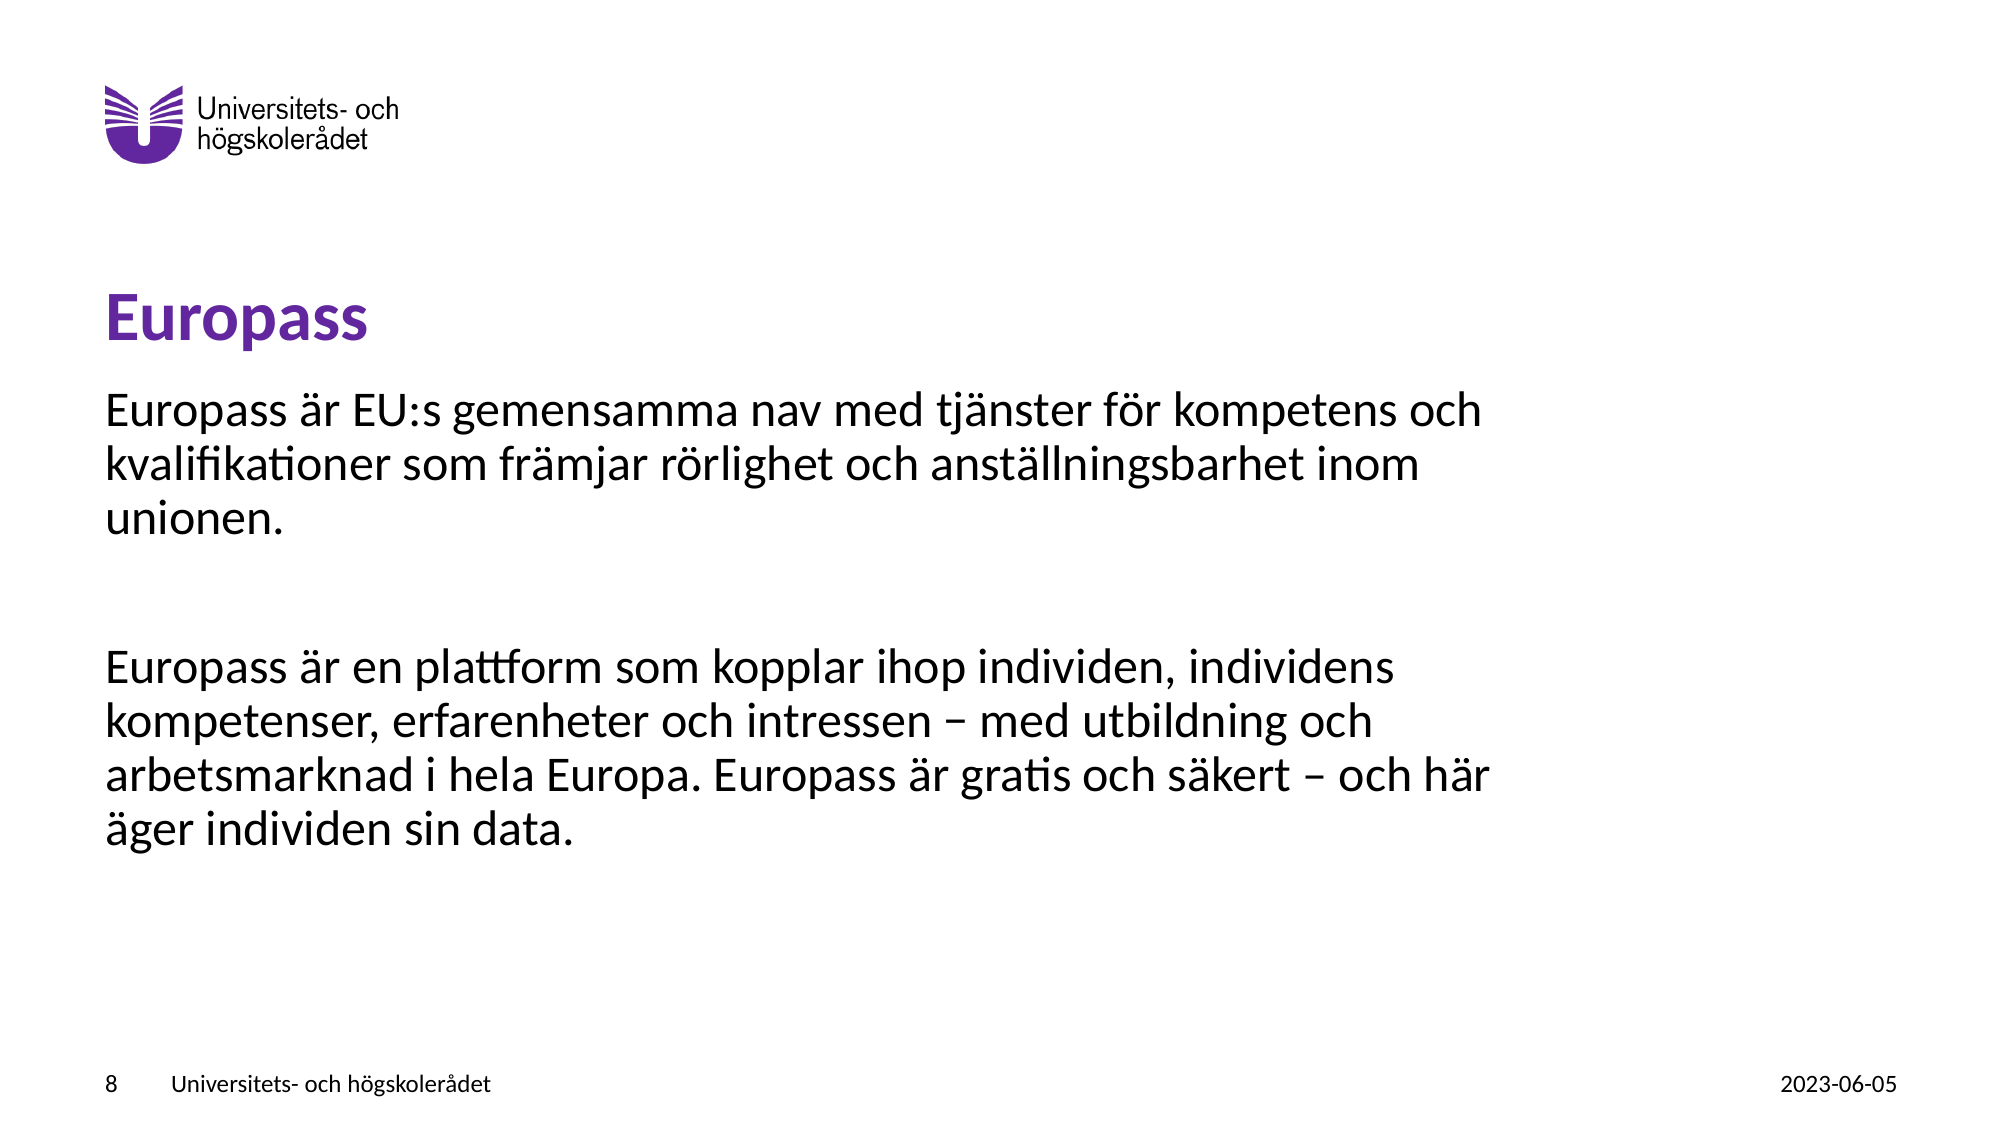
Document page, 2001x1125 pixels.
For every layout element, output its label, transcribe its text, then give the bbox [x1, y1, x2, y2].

slide_number 8 [105, 1067, 165, 1098]
title Europass [105, 196, 1898, 356]
footer Universitets- och högskolerådet [171, 1067, 1713, 1098]
list Europass är EU:s gemensamma nav med tjänster för kompetens och kvalifikationer som främjar rörlighet och anställningsbarhet inom unionen. Europass är en plattform som kopplar ihop individen, individens kompetenser, erfarenheter och intressen − med utbildning och arbetsmarknad i hela Europa. Europass är gratis och säkert – och här äger individen sin data. [105, 383, 1526, 1041]
picture [105, 85, 398, 164]
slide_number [1720, 1067, 1898, 1098]
